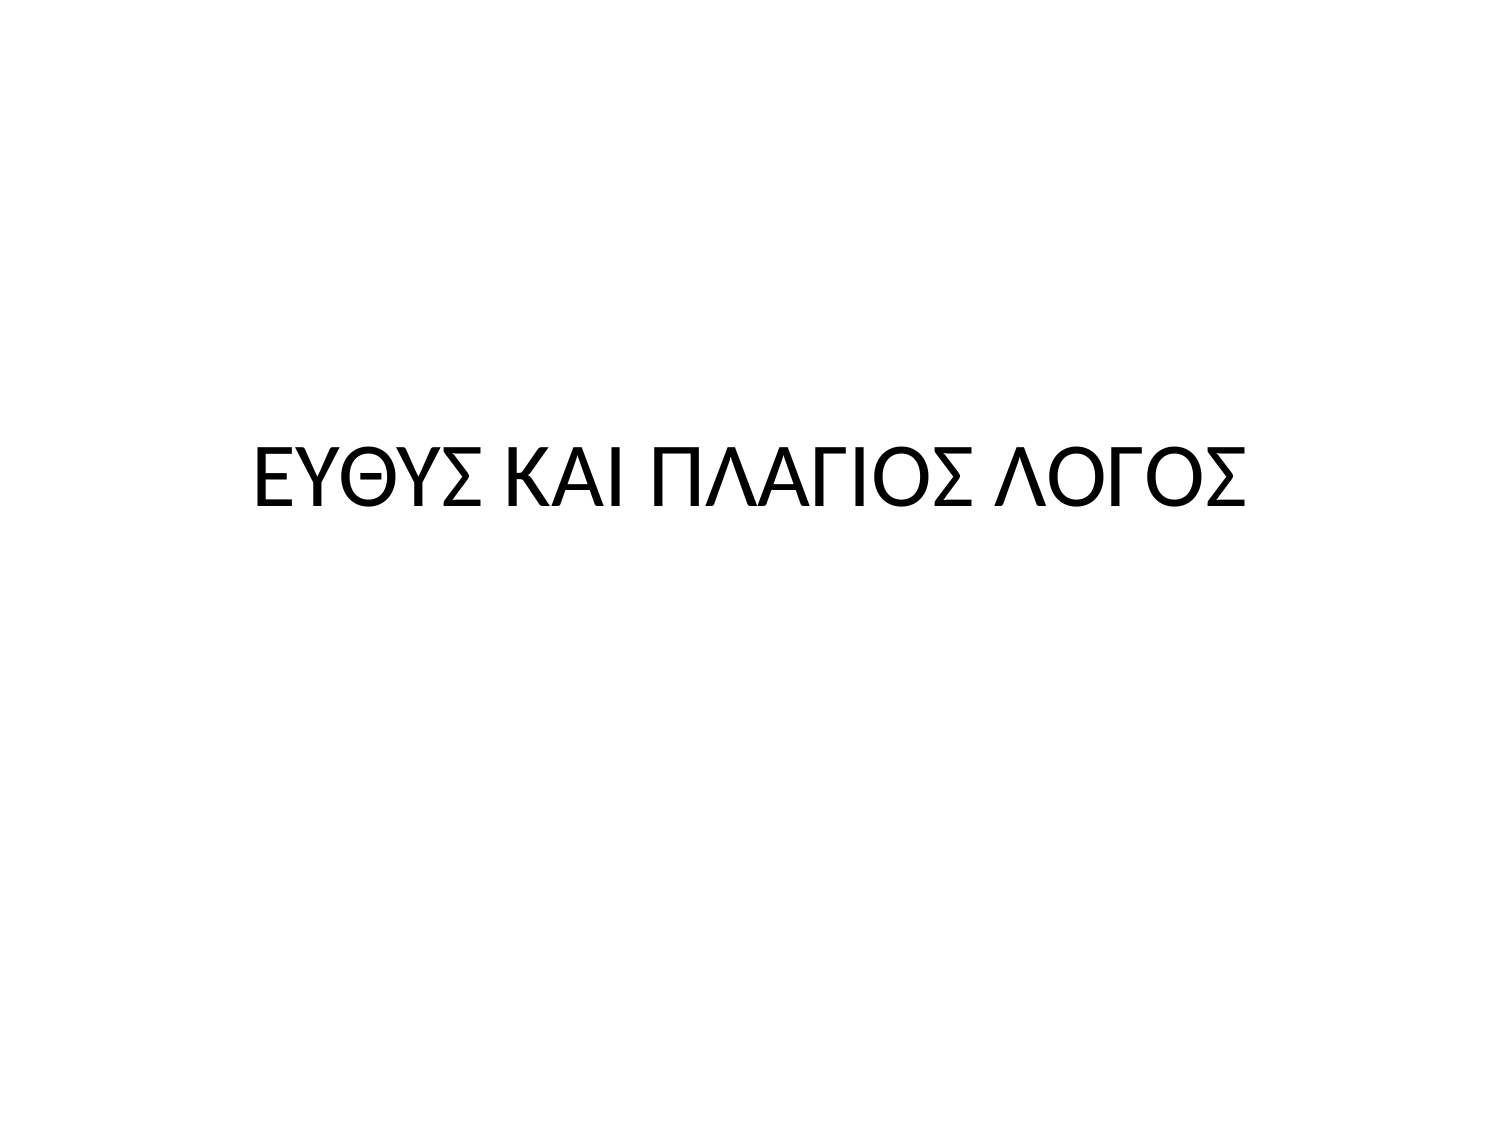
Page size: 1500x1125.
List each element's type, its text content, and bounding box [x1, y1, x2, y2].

title ΕΥΘΥΣ ΚΑΙ ΠΛΑΓΙΟΣ ΛΟΓΟΣ [112, 349, 1388, 591]
